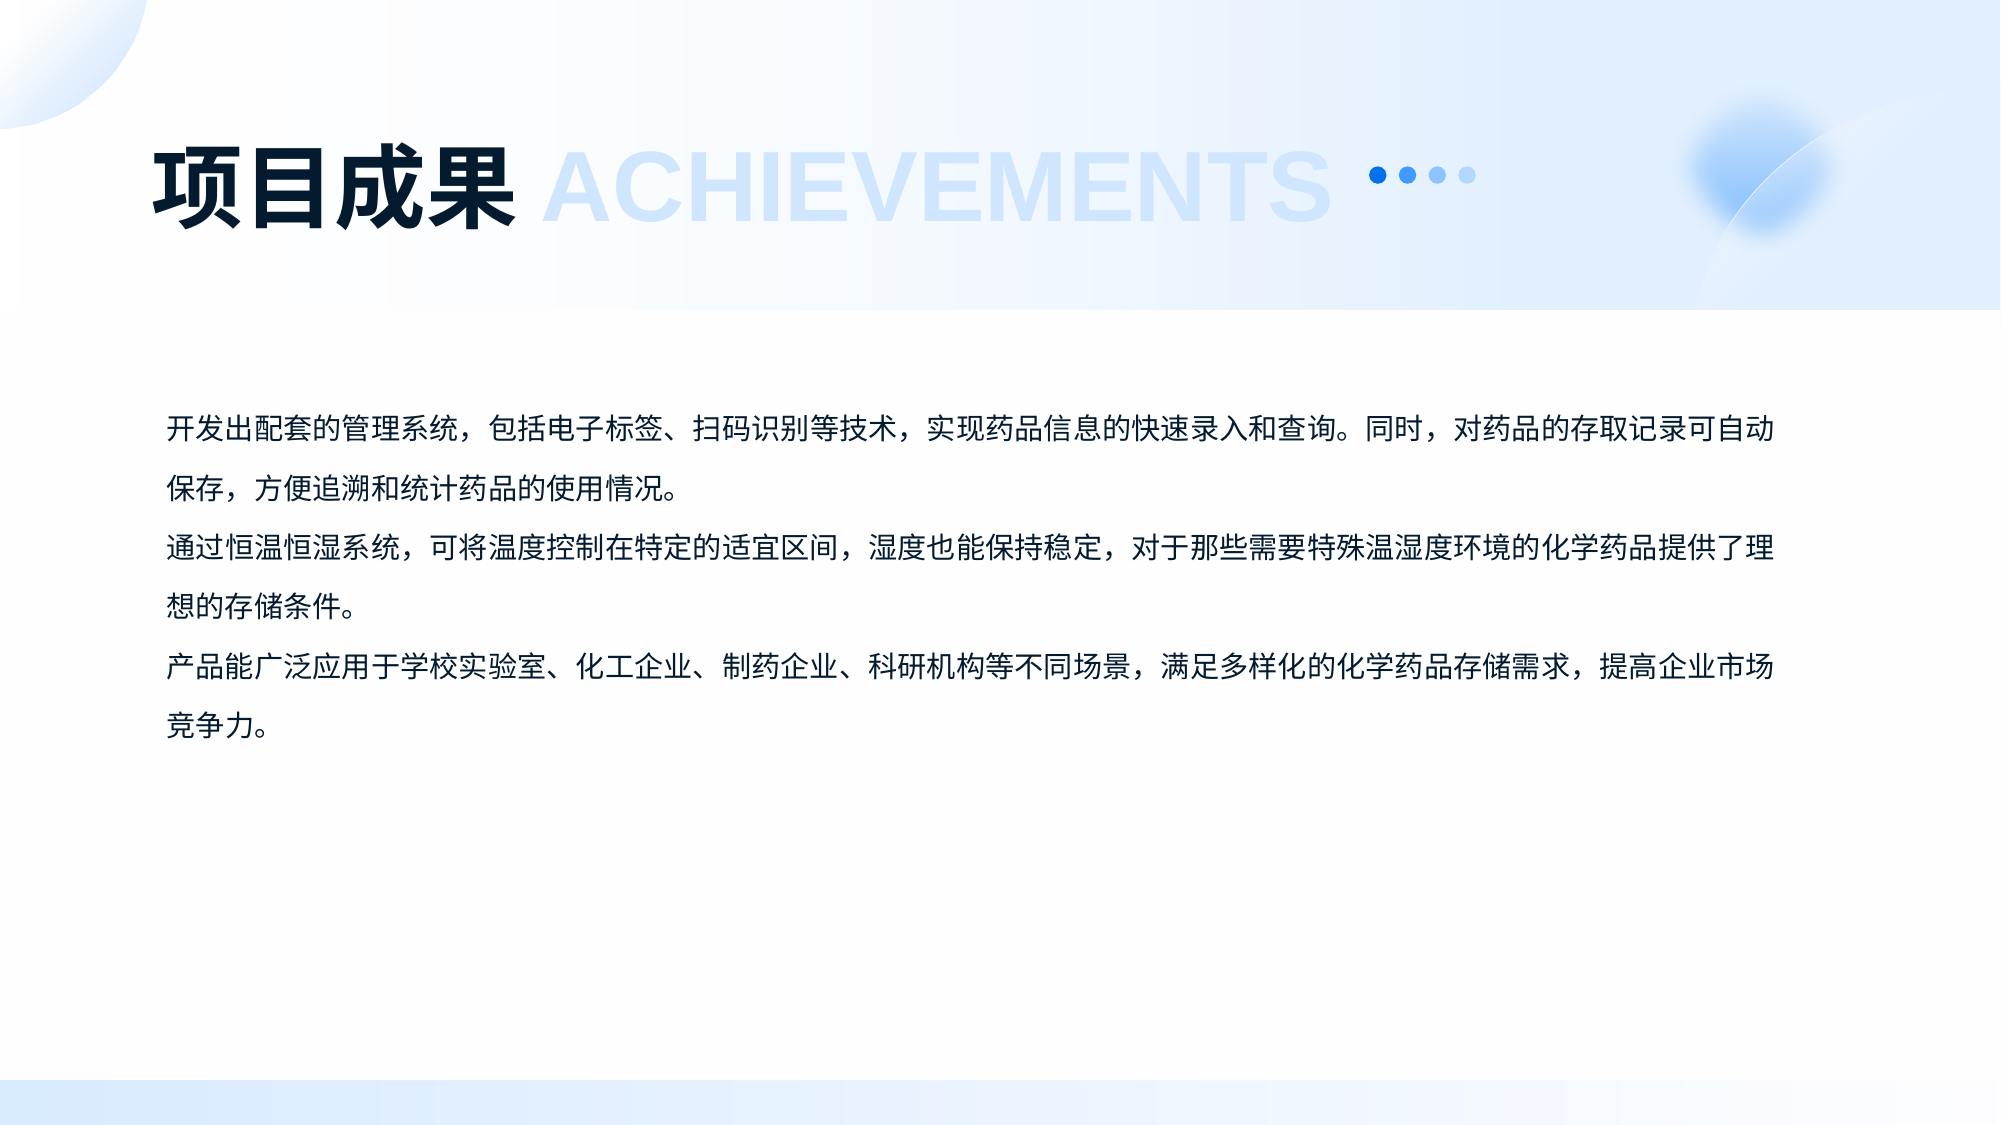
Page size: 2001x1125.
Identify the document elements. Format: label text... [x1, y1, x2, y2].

text_box 开发出配套的管理系统，包括电子标签、扫码识别等技术，实现药品信息的快速录入和查询。同时，对药品的存取记录可自动保存，方便追溯和统计药品的使用情况。 通过恒温恒湿系统，可将温度控制在特定的适宜区间，湿度也能保持稳定，对于那些需要特殊温湿度环境的化学药品提供了理想的存储条件。 产品能广泛应用于学校实验室、化工企业、制药企业、科研机构等不同场景，满足多样化的化学药品存储需求，提高企业市场竞争力。 [151, 378, 1814, 995]
title 项目成果ACHIEVEMENTS [151, 74, 1639, 253]
